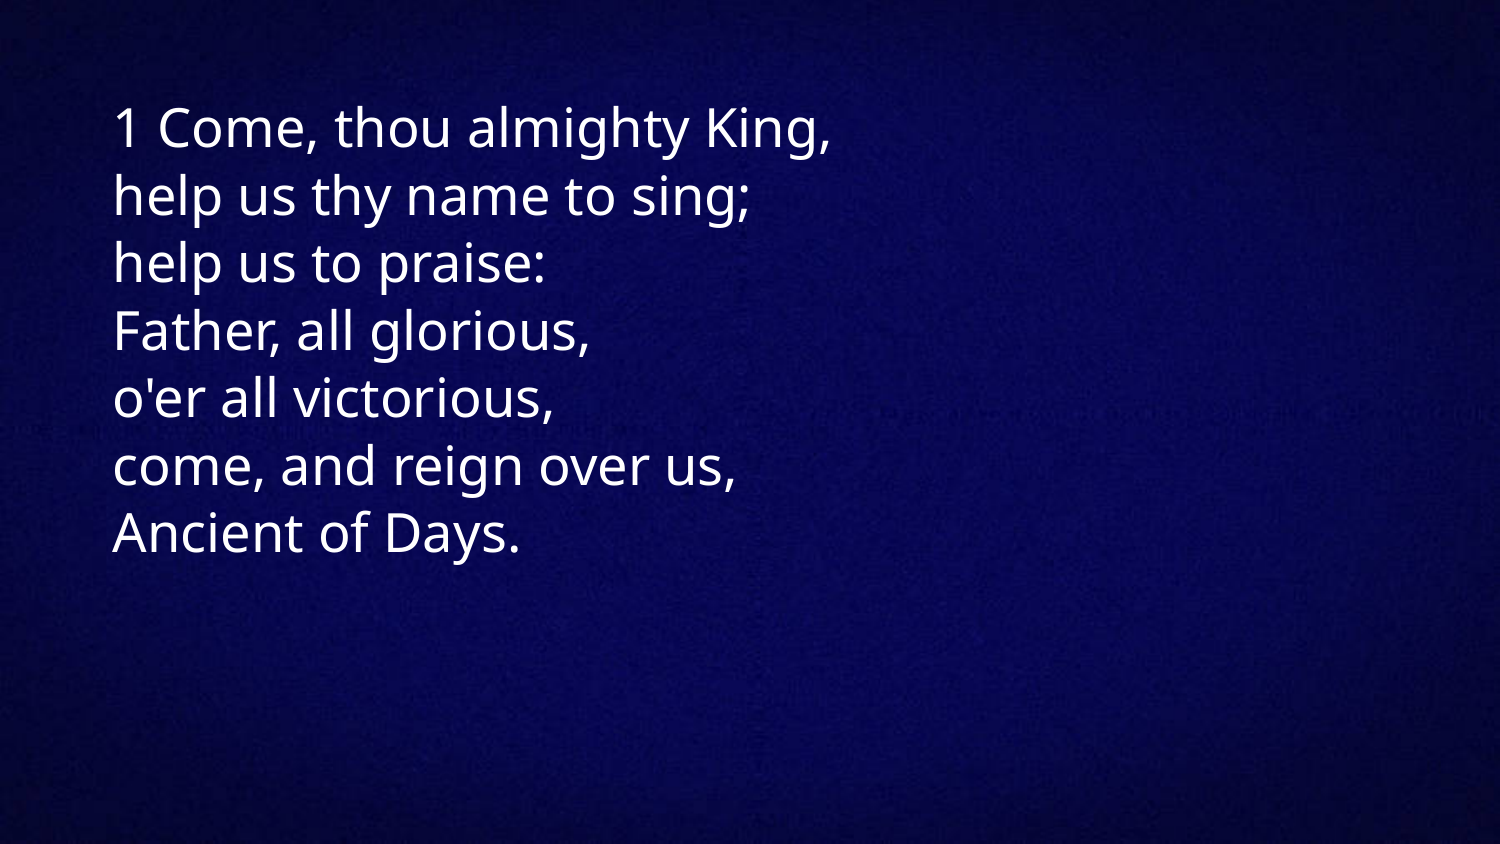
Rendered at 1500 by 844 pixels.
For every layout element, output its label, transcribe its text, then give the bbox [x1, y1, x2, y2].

picture [0, 0, 1500, 844]
text_box 1 Come, thou almighty King, help us thy name to sing; help us to praise: Father, all glorious, o'er all victorious, come, and reign over us, Ancient of Days. [87, 84, 1436, 639]
